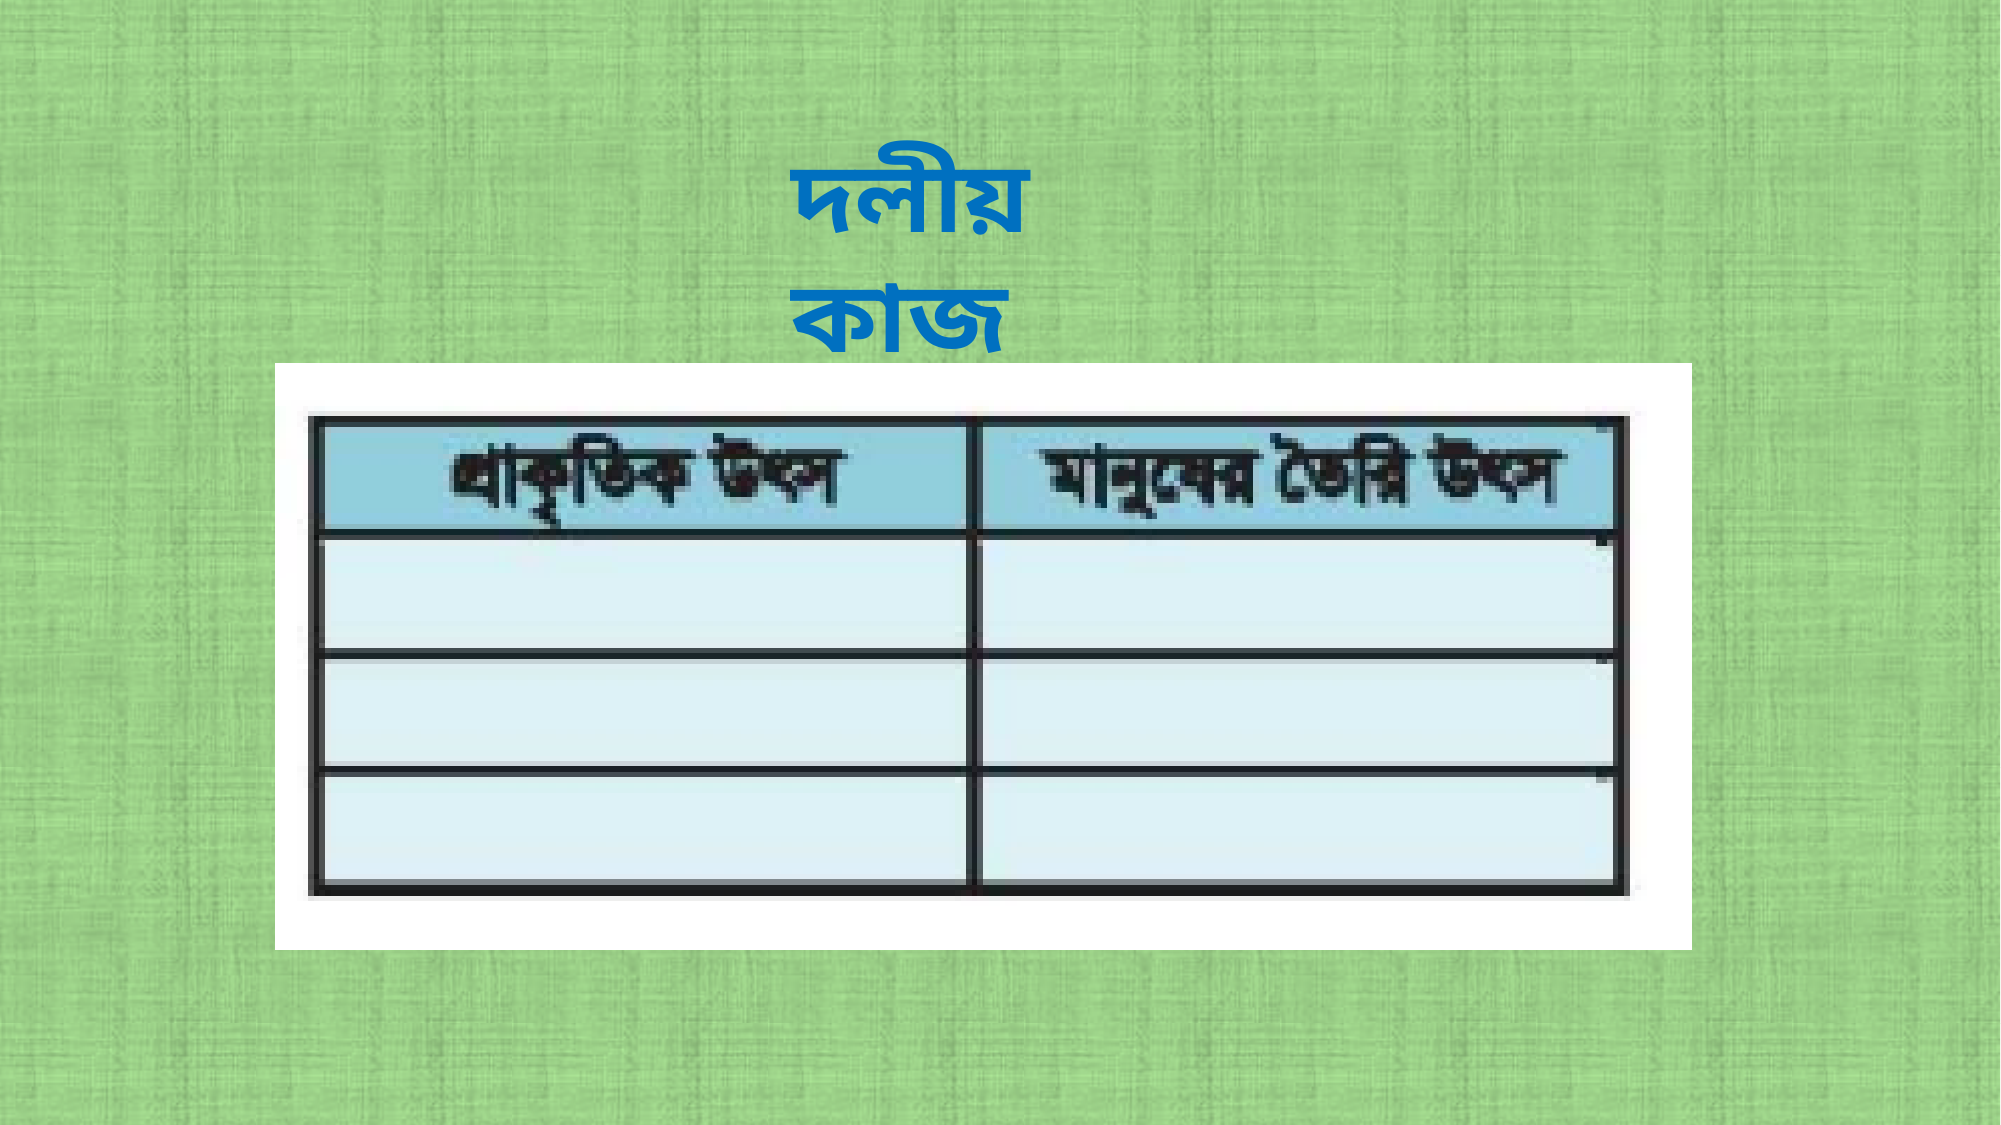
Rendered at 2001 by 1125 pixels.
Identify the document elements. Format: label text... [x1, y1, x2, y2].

text_box দলীয় কাজ [777, 125, 1178, 363]
picture [275, 363, 1692, 950]
